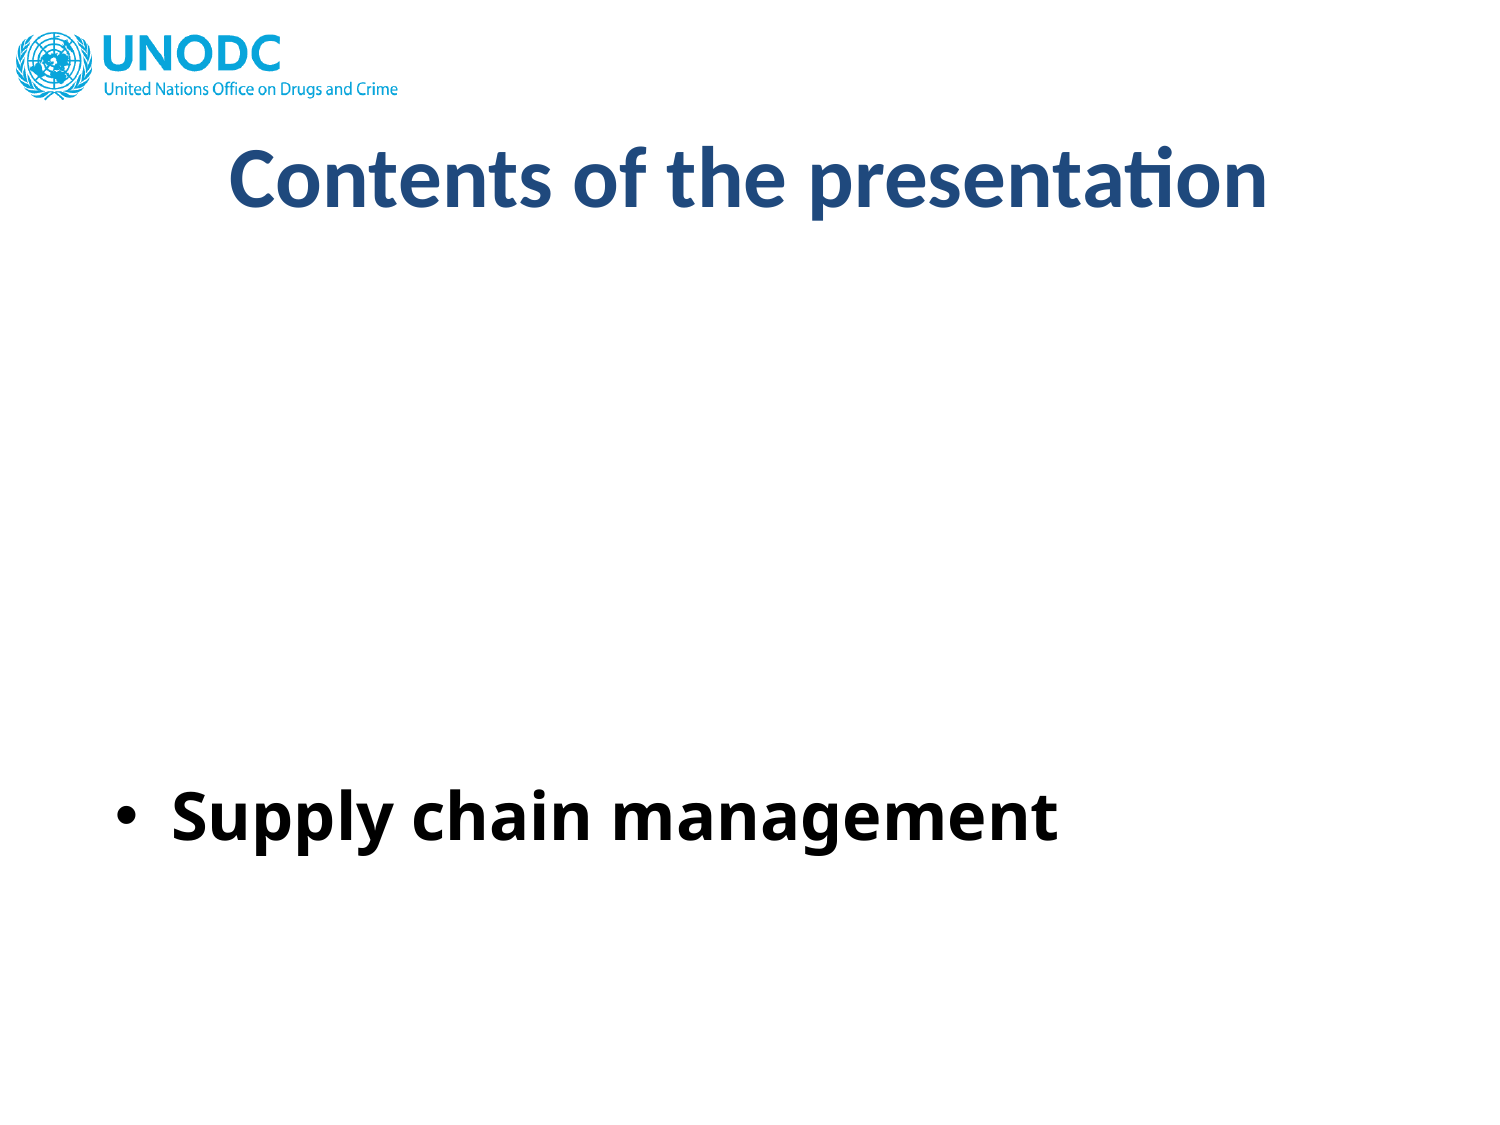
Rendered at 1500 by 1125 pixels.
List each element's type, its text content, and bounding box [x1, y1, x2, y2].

picture [12, 28, 401, 104]
list OST programme in SA region - Current scenario Scaling up OST in SA region Supply chain management [99, 312, 1450, 963]
title Contents of the presentation [75, 112, 1425, 233]
